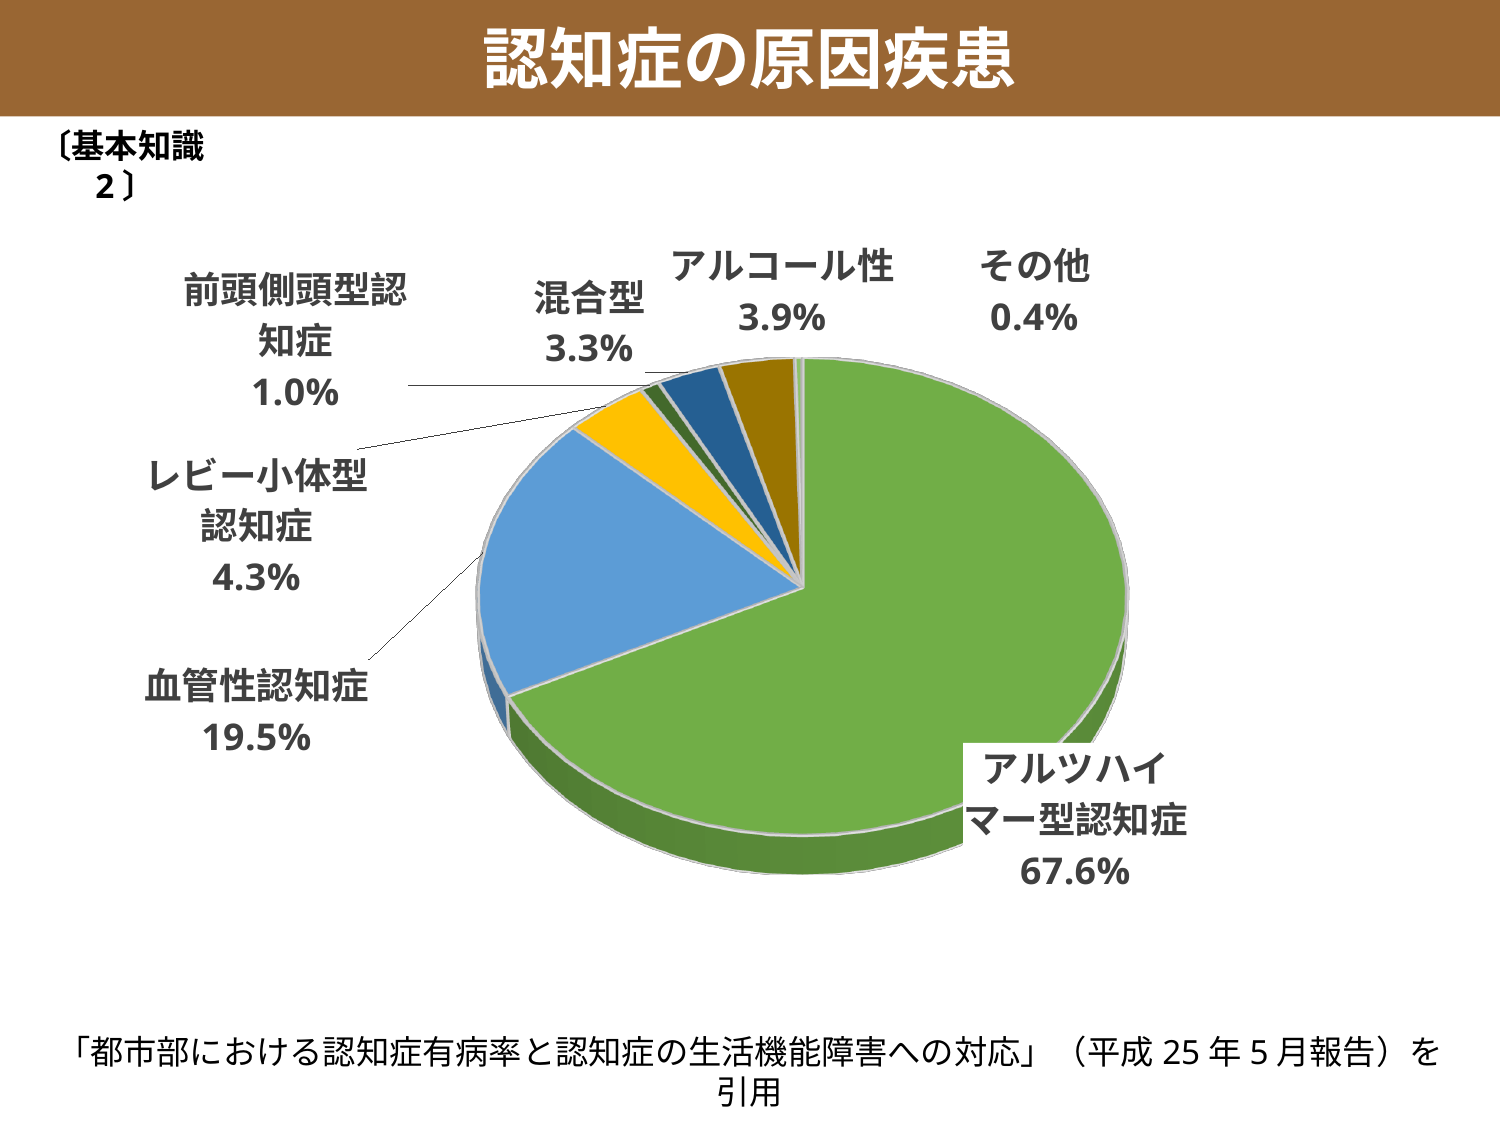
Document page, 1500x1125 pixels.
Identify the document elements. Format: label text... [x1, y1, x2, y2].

text_box 〔基本知識2〕 [2, 117, 249, 213]
chart [144, 232, 1356, 908]
text_box [0, 0, 1500, 119]
text_box 認知症の原因疾患 [248, 9, 1252, 104]
text_box 「都市部における認知症有病率と認知症の生活機能障害への対応」（平成25年5月報告）を引用 [41, 1023, 1458, 1119]
